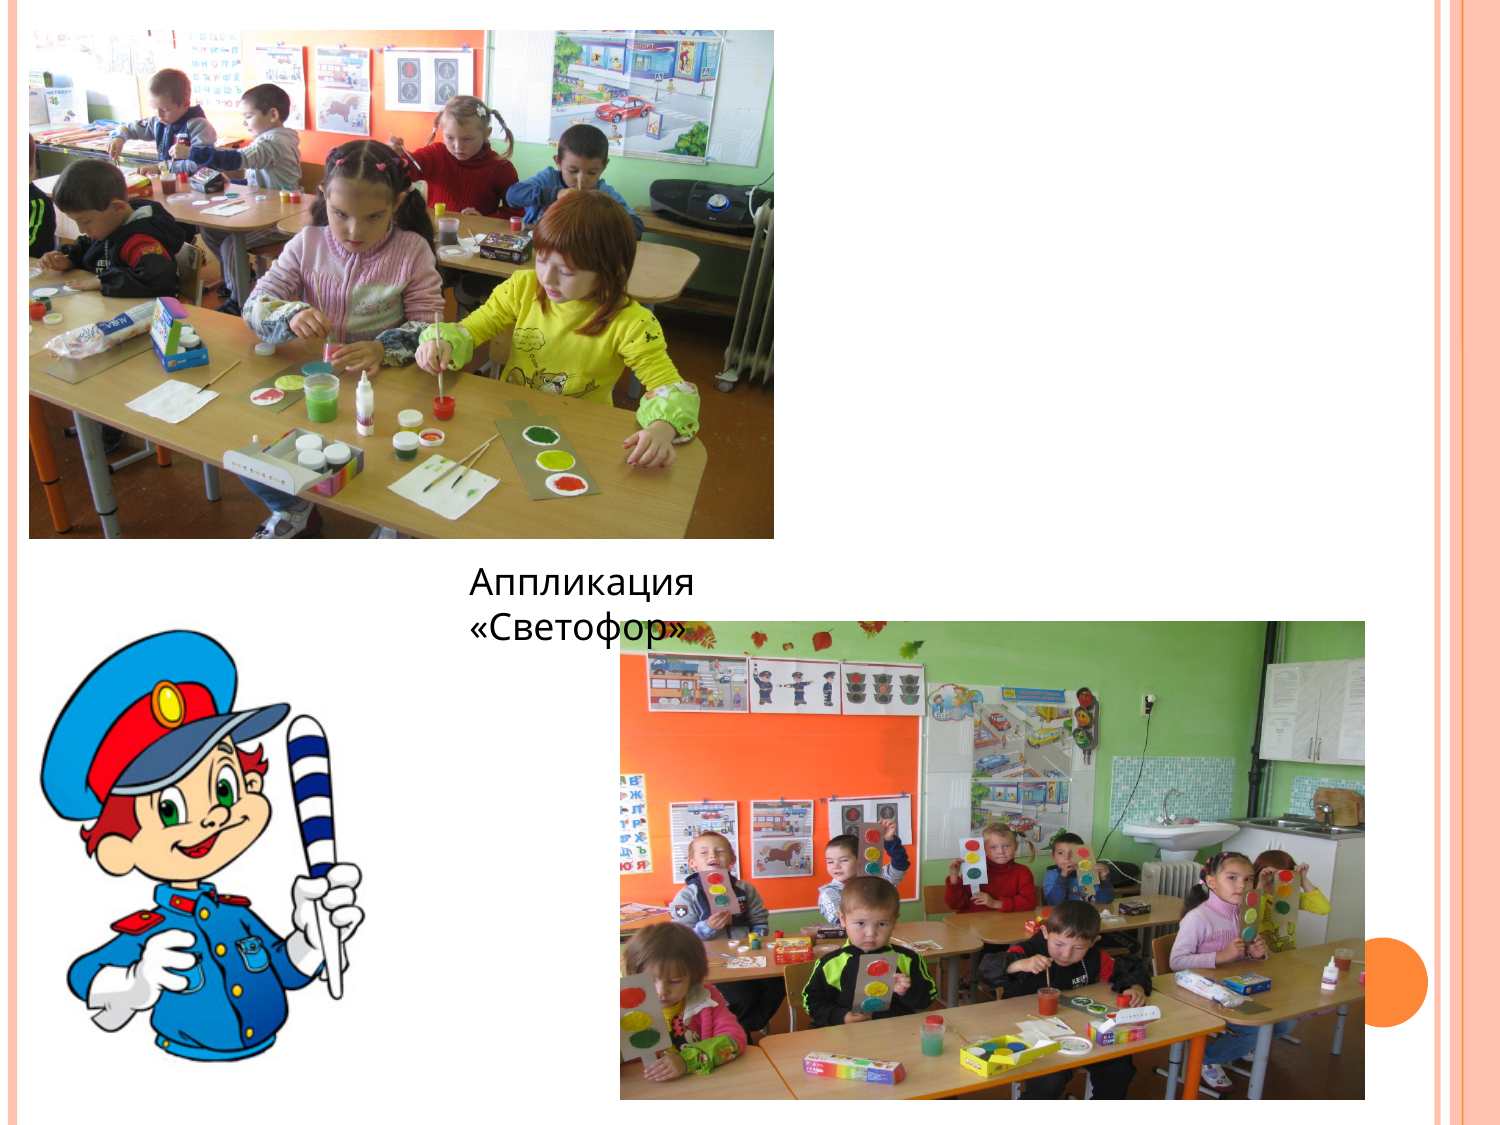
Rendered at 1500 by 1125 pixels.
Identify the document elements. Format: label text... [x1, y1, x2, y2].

text_box Аппликация «Светофор» [454, 550, 934, 611]
picture [29, 621, 393, 1069]
picture [619, 621, 1365, 1101]
picture [29, 30, 774, 539]
